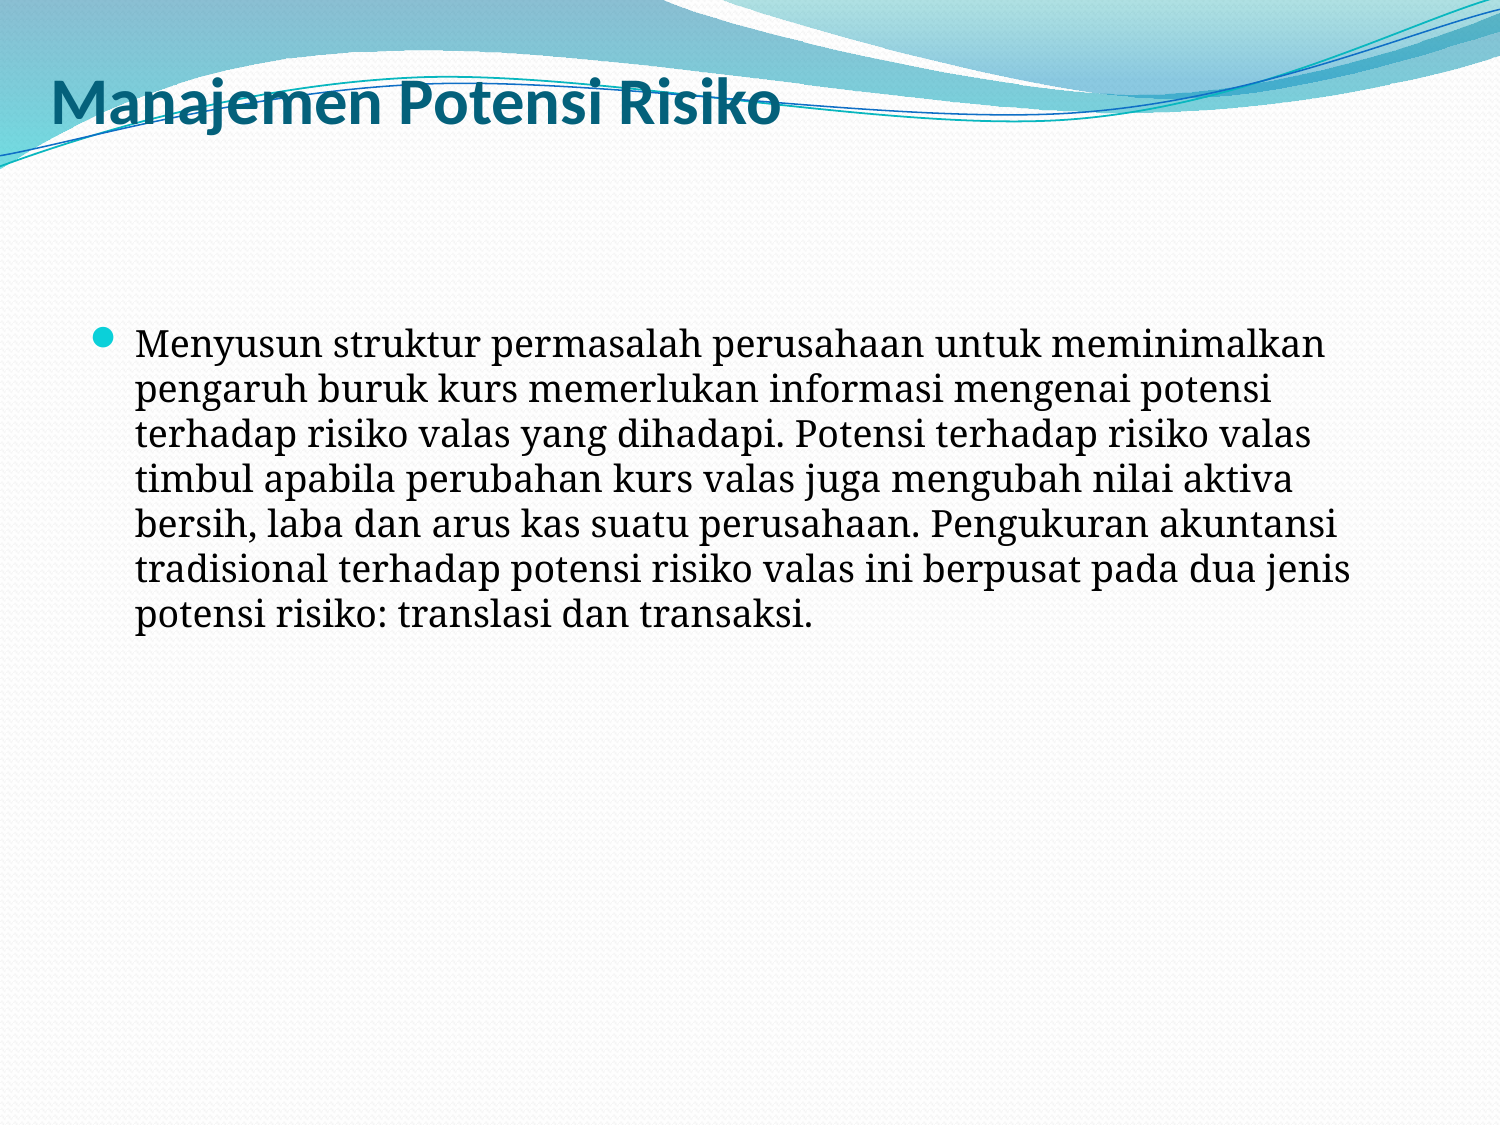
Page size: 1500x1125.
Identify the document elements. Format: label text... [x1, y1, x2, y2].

title Manajemen Potensi Risiko [50, 50, 1400, 138]
list Menyusun struktur permasalah perusahaan untuk meminimalkan pengaruh buruk kurs memerlukan informasi mengenai potensi terhadap risiko valas yang dihadapi. Potensi terhadap risiko valas timbul apabila perubahan kurs valas juga mengubah nilai aktiva bersih, laba dan arus kas suatu perusahaan. Pengukuran akuntansi tradisional terhadap potensi risiko valas ini berpusat pada dua jenis potensi risiko: translasi dan transaksi. [75, 312, 1425, 1063]
